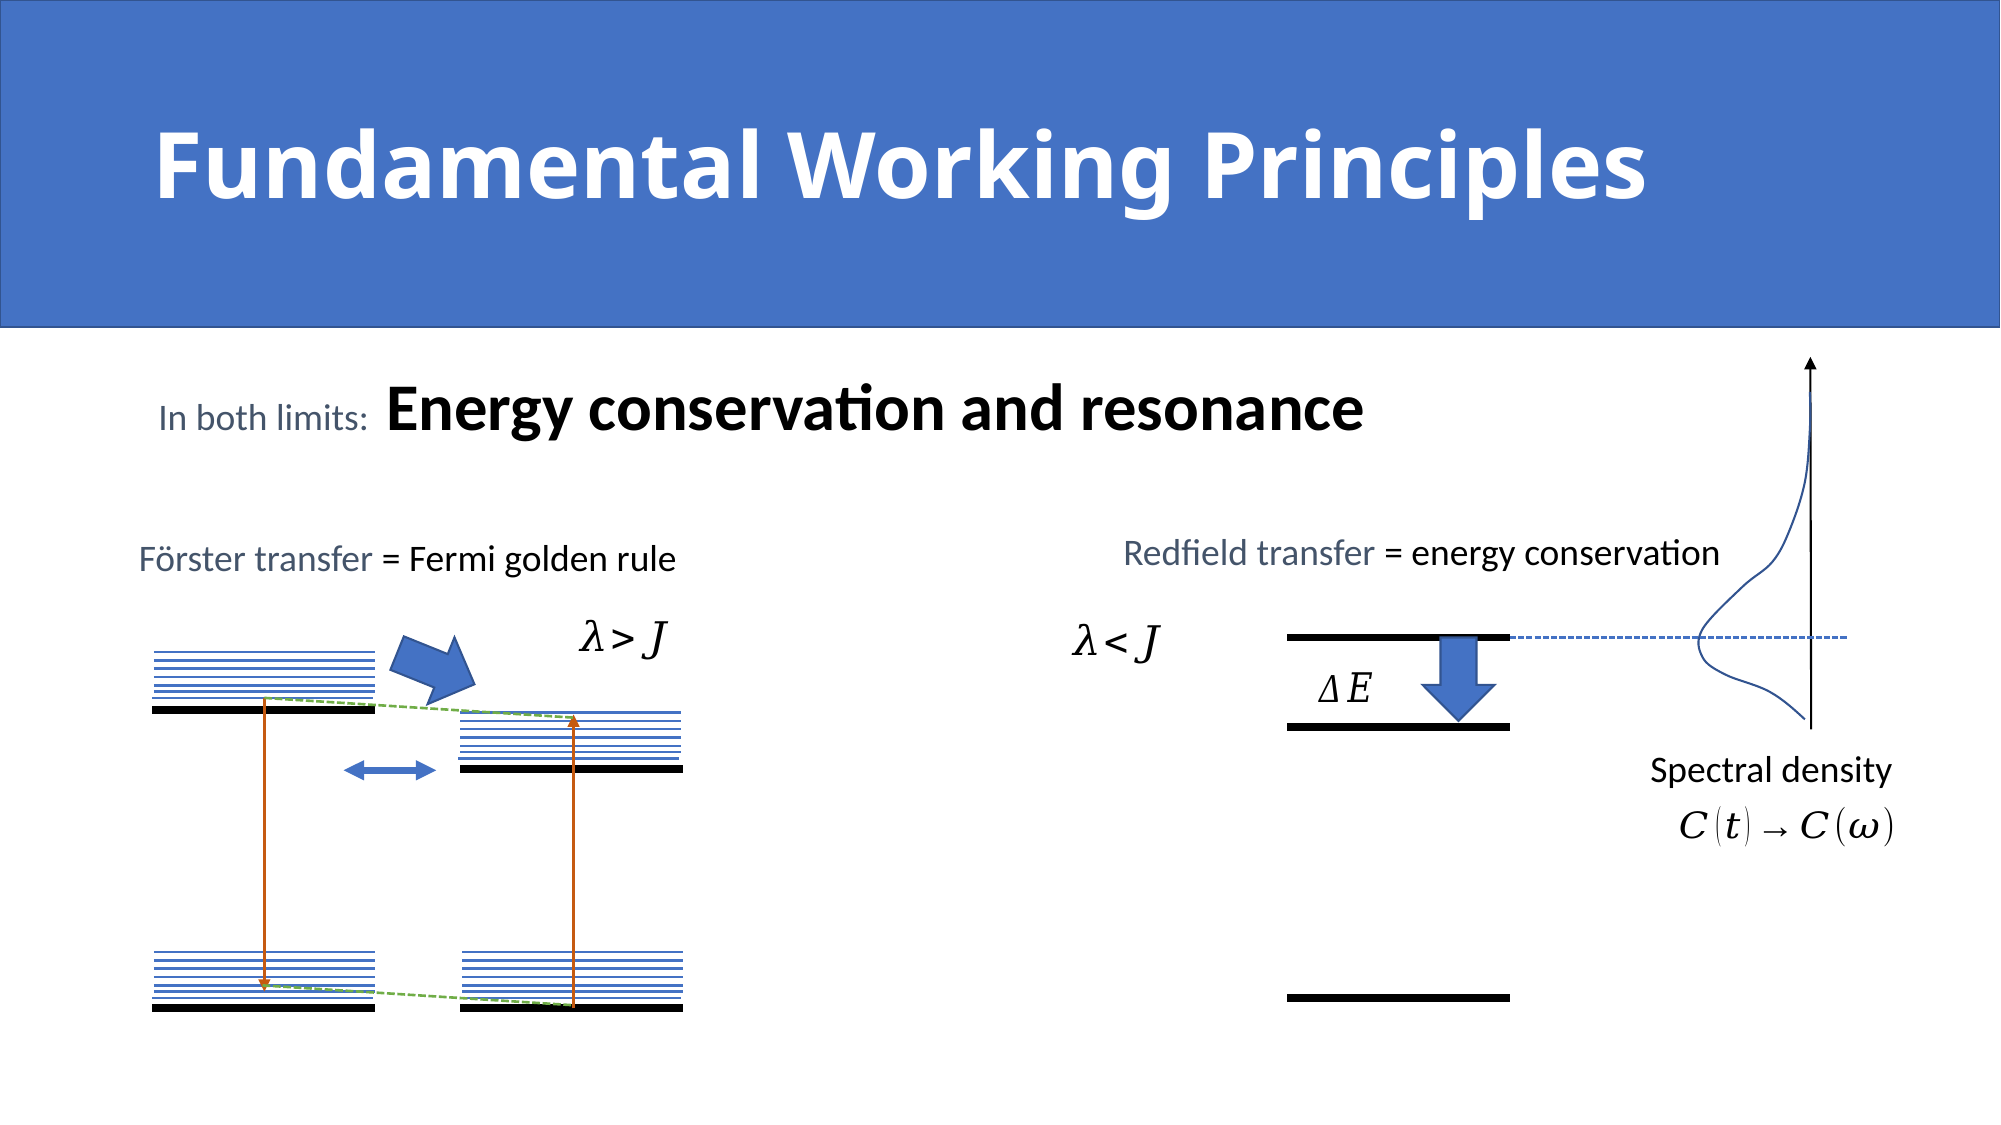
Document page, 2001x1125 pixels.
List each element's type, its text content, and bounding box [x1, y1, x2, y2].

text_box In both limits: Energy conservation and resonance [143, 356, 1105, 452]
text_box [120, 527, 696, 1009]
title Fundamental Working Principles [137, 59, 1863, 278]
text_box [0, 0, 2000, 328]
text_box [1105, 356, 1901, 998]
